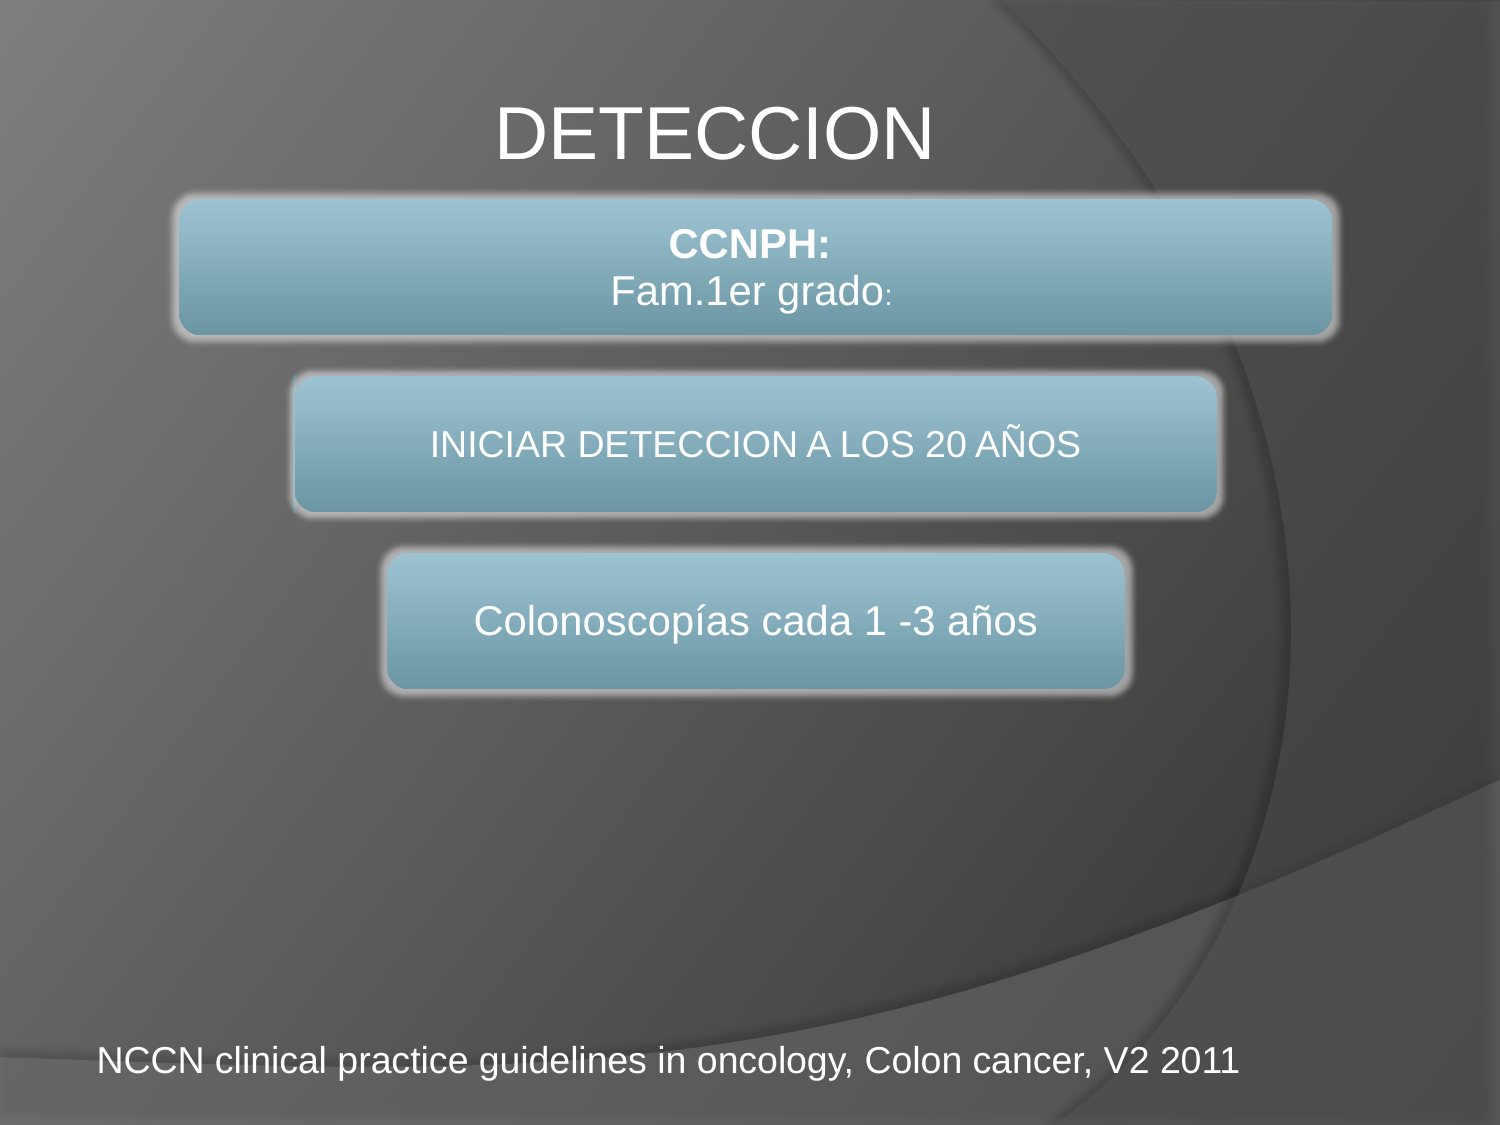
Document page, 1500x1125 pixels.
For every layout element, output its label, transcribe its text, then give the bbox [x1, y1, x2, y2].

text_box NCCN clinical practice guidelines in oncology, Colon cancer, V2 2011 [81, 1053, 1477, 1089]
text_box DETECCION [19, 77, 1412, 182]
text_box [34, 198, 1477, 1044]
